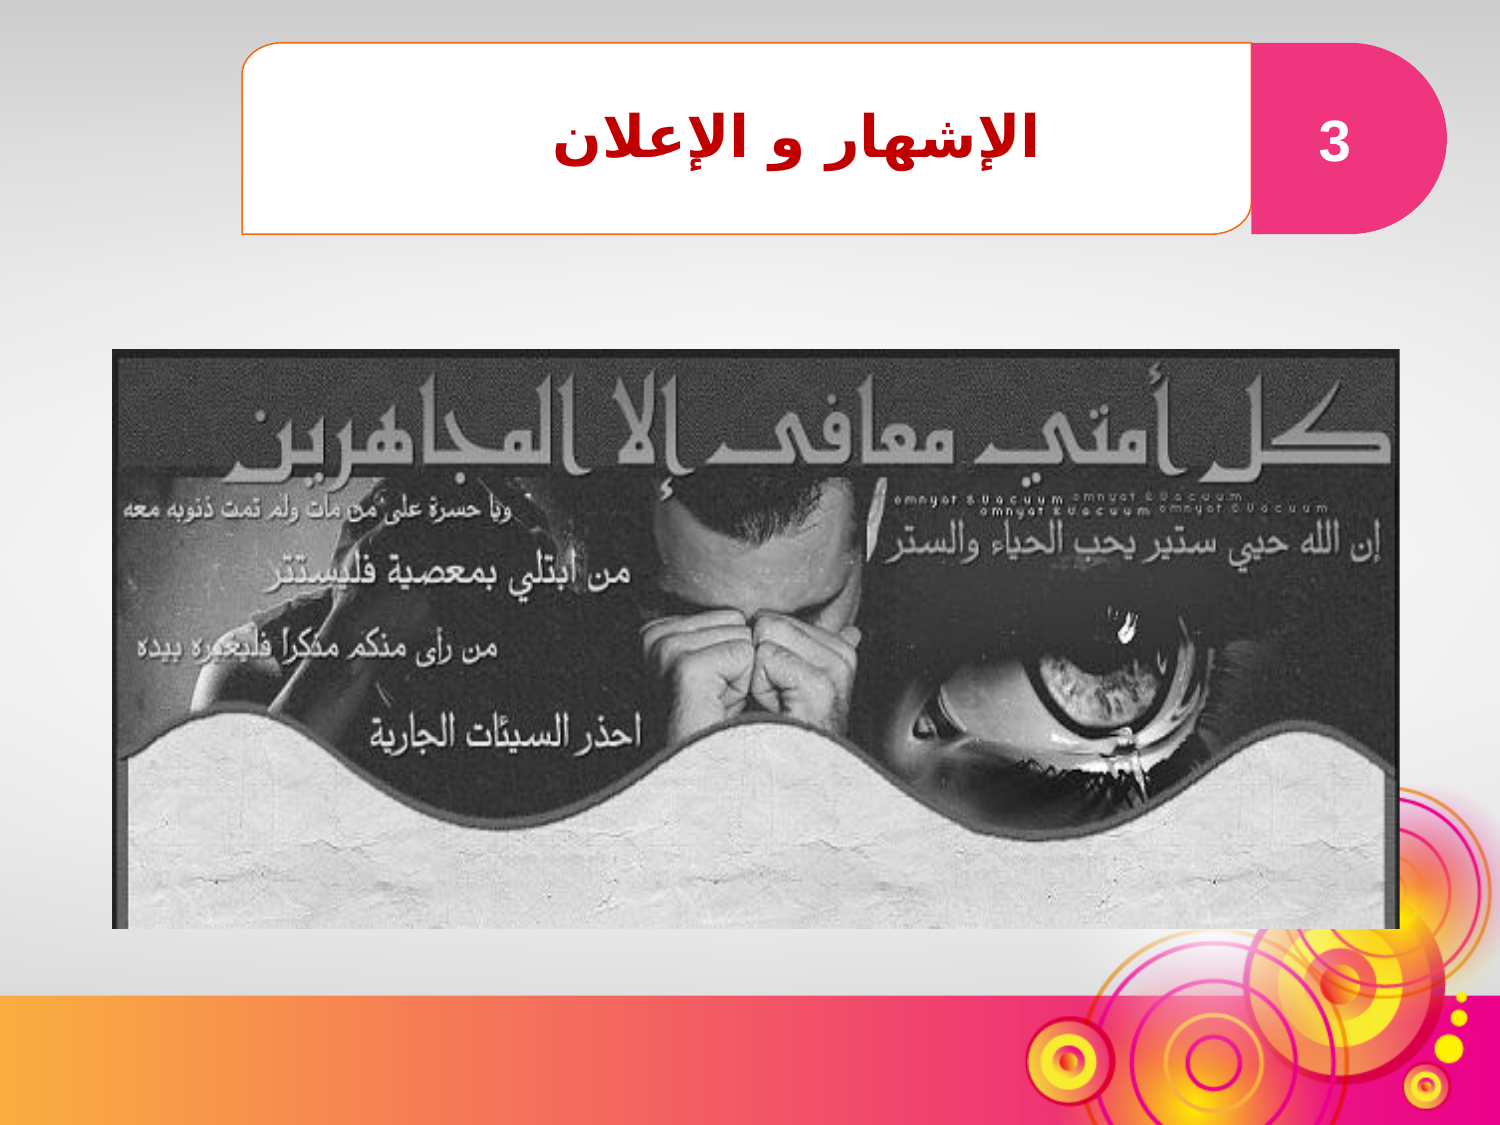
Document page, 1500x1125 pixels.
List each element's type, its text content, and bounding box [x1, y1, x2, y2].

picture [0, 0, 1500, 1125]
text_box 3 [1251, 42, 1447, 235]
text_box الإشهار و الإعلان [241, 41, 1252, 235]
